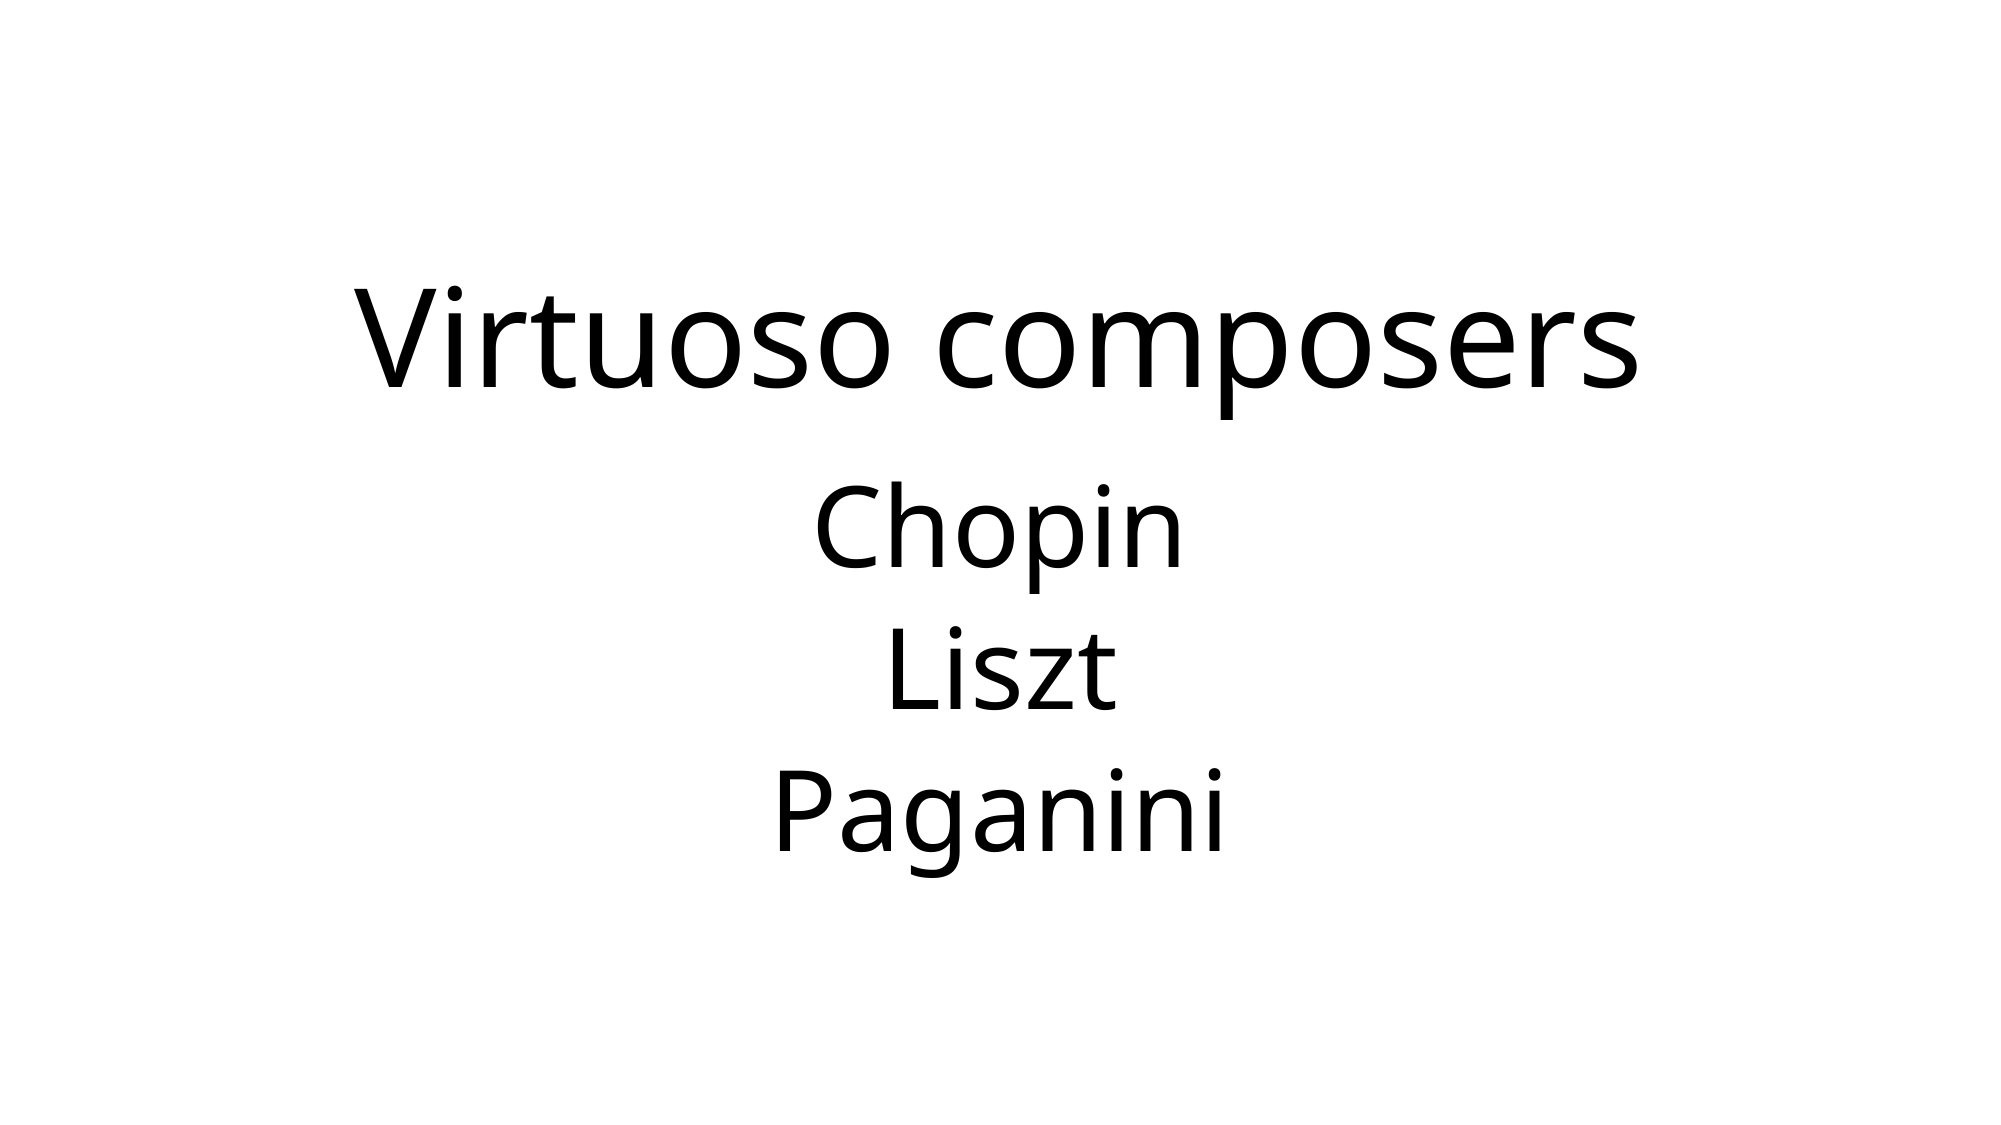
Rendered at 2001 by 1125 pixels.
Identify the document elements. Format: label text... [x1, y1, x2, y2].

title Virtuoso composers [324, 62, 1675, 425]
subtitle Chopin Liszt Paganini [375, 462, 1625, 1088]
